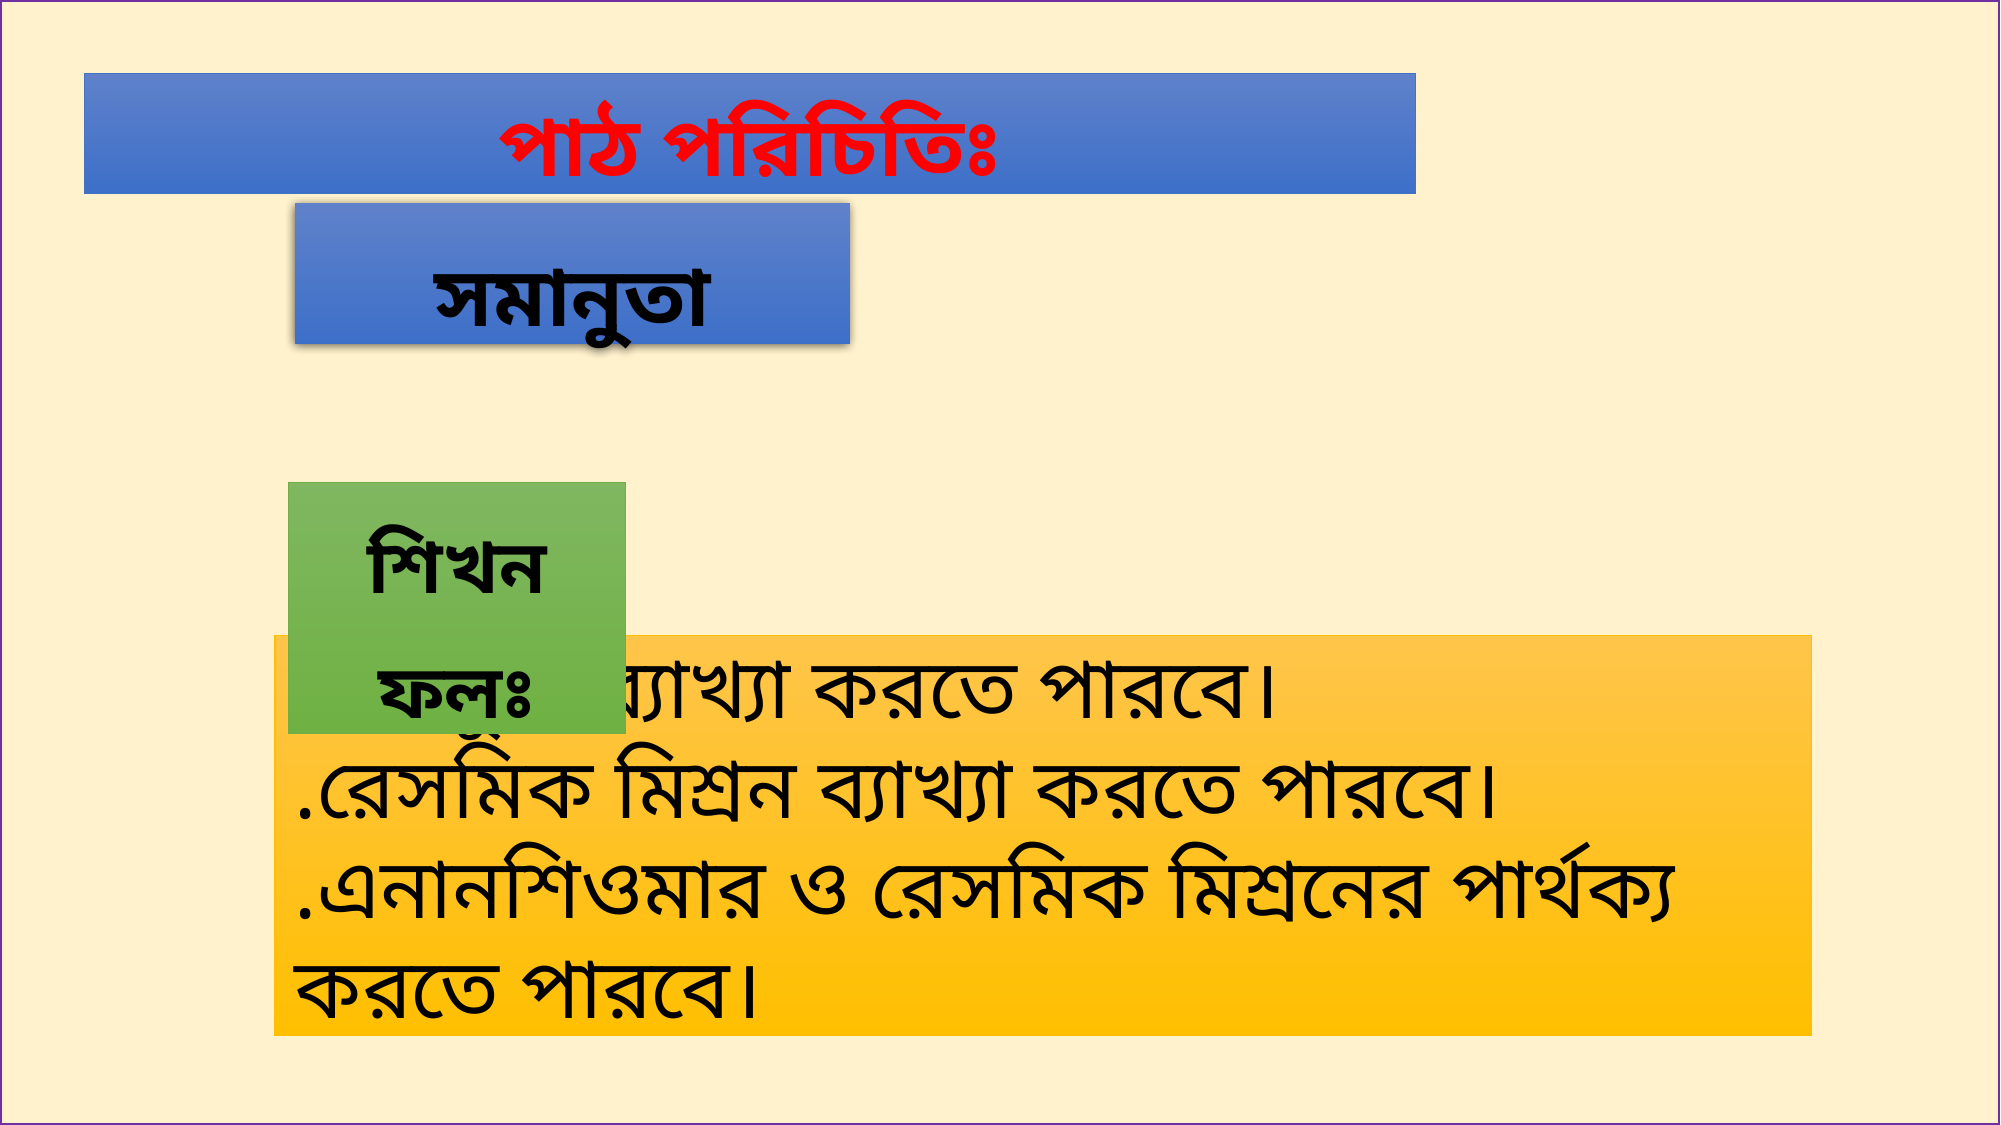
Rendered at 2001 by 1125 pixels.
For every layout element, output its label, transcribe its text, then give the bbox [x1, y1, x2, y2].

title [0, 0, 2000, 1125]
text_box শিখন ফলঃ [288, 482, 626, 734]
text_box সমানুতা [295, 203, 850, 344]
text_box .সমানুতা ব্যাখ্যা করতে পারবে। .রেসমিক মিশ্রন ব্যাখ্যা করতে পারবে। .এনানশিওমার ও রেসমিক মিশ্রনের পার্থক্য করতে পারবে। [274, 635, 1812, 1036]
text_box পাঠ পরিচিতিঃ [84, 73, 1416, 194]
